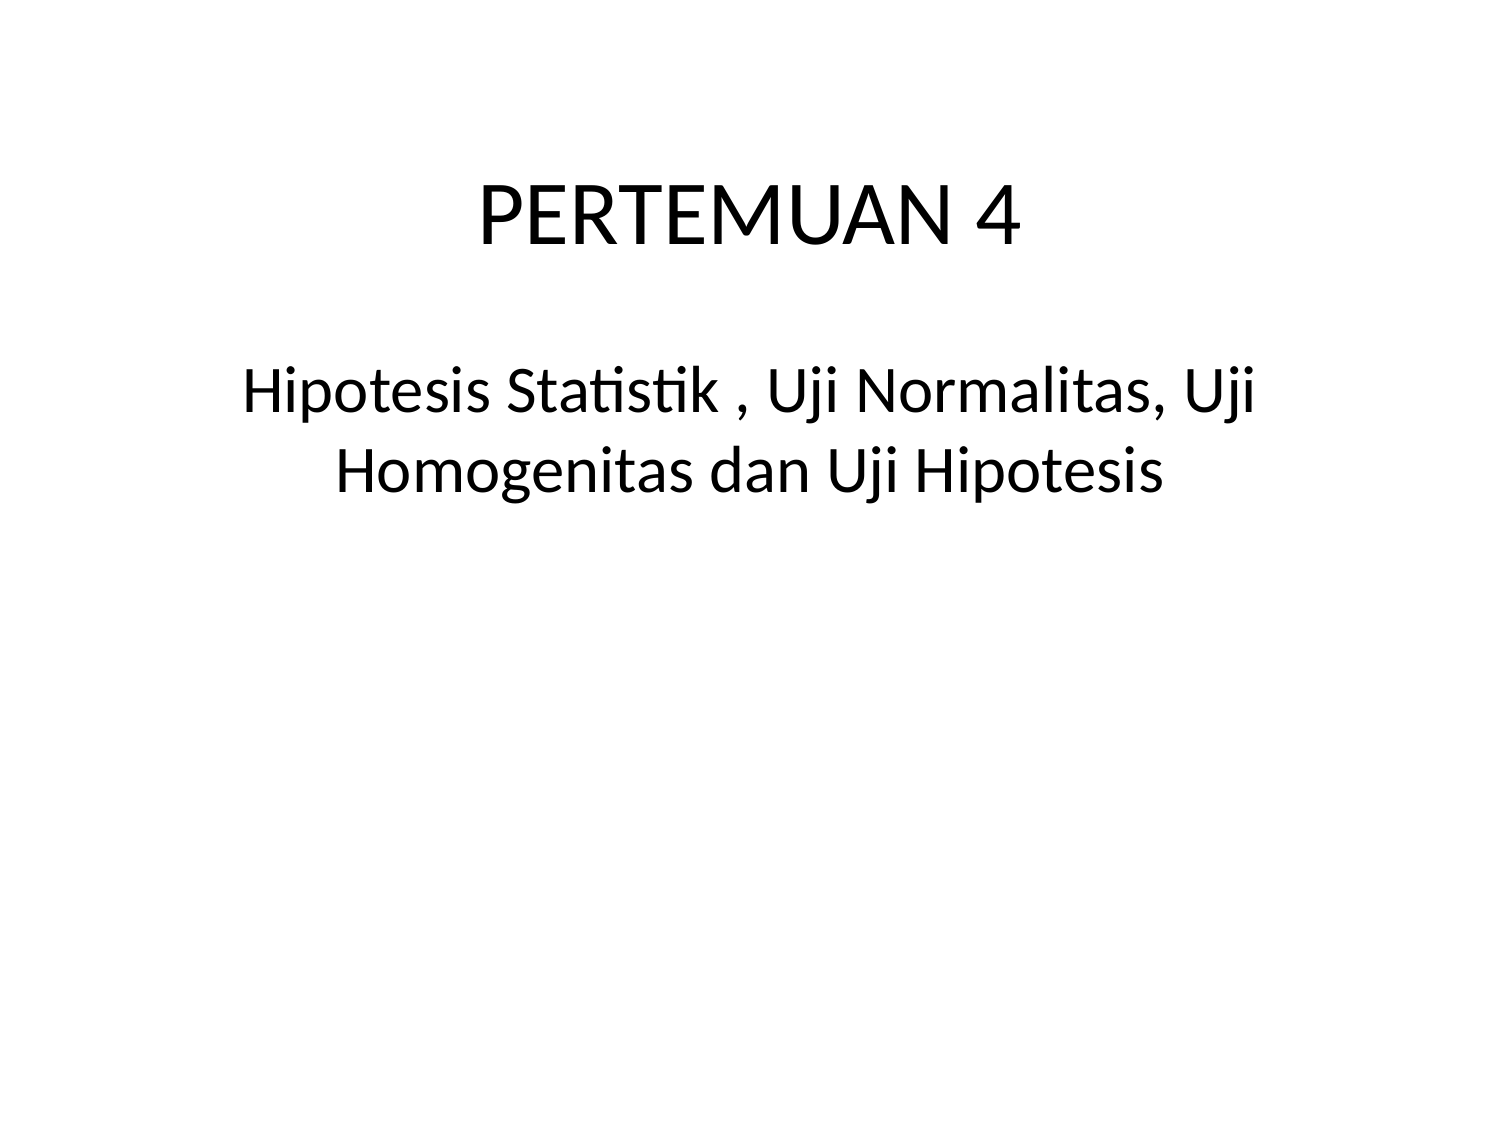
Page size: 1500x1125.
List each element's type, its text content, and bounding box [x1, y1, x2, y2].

title PERTEMUAN 4 [112, 90, 1388, 327]
subtitle Hipotesis Statistik , Uji Normalitas, Uji Homogenitas dan Uji Hipotesis [225, 338, 1275, 925]
